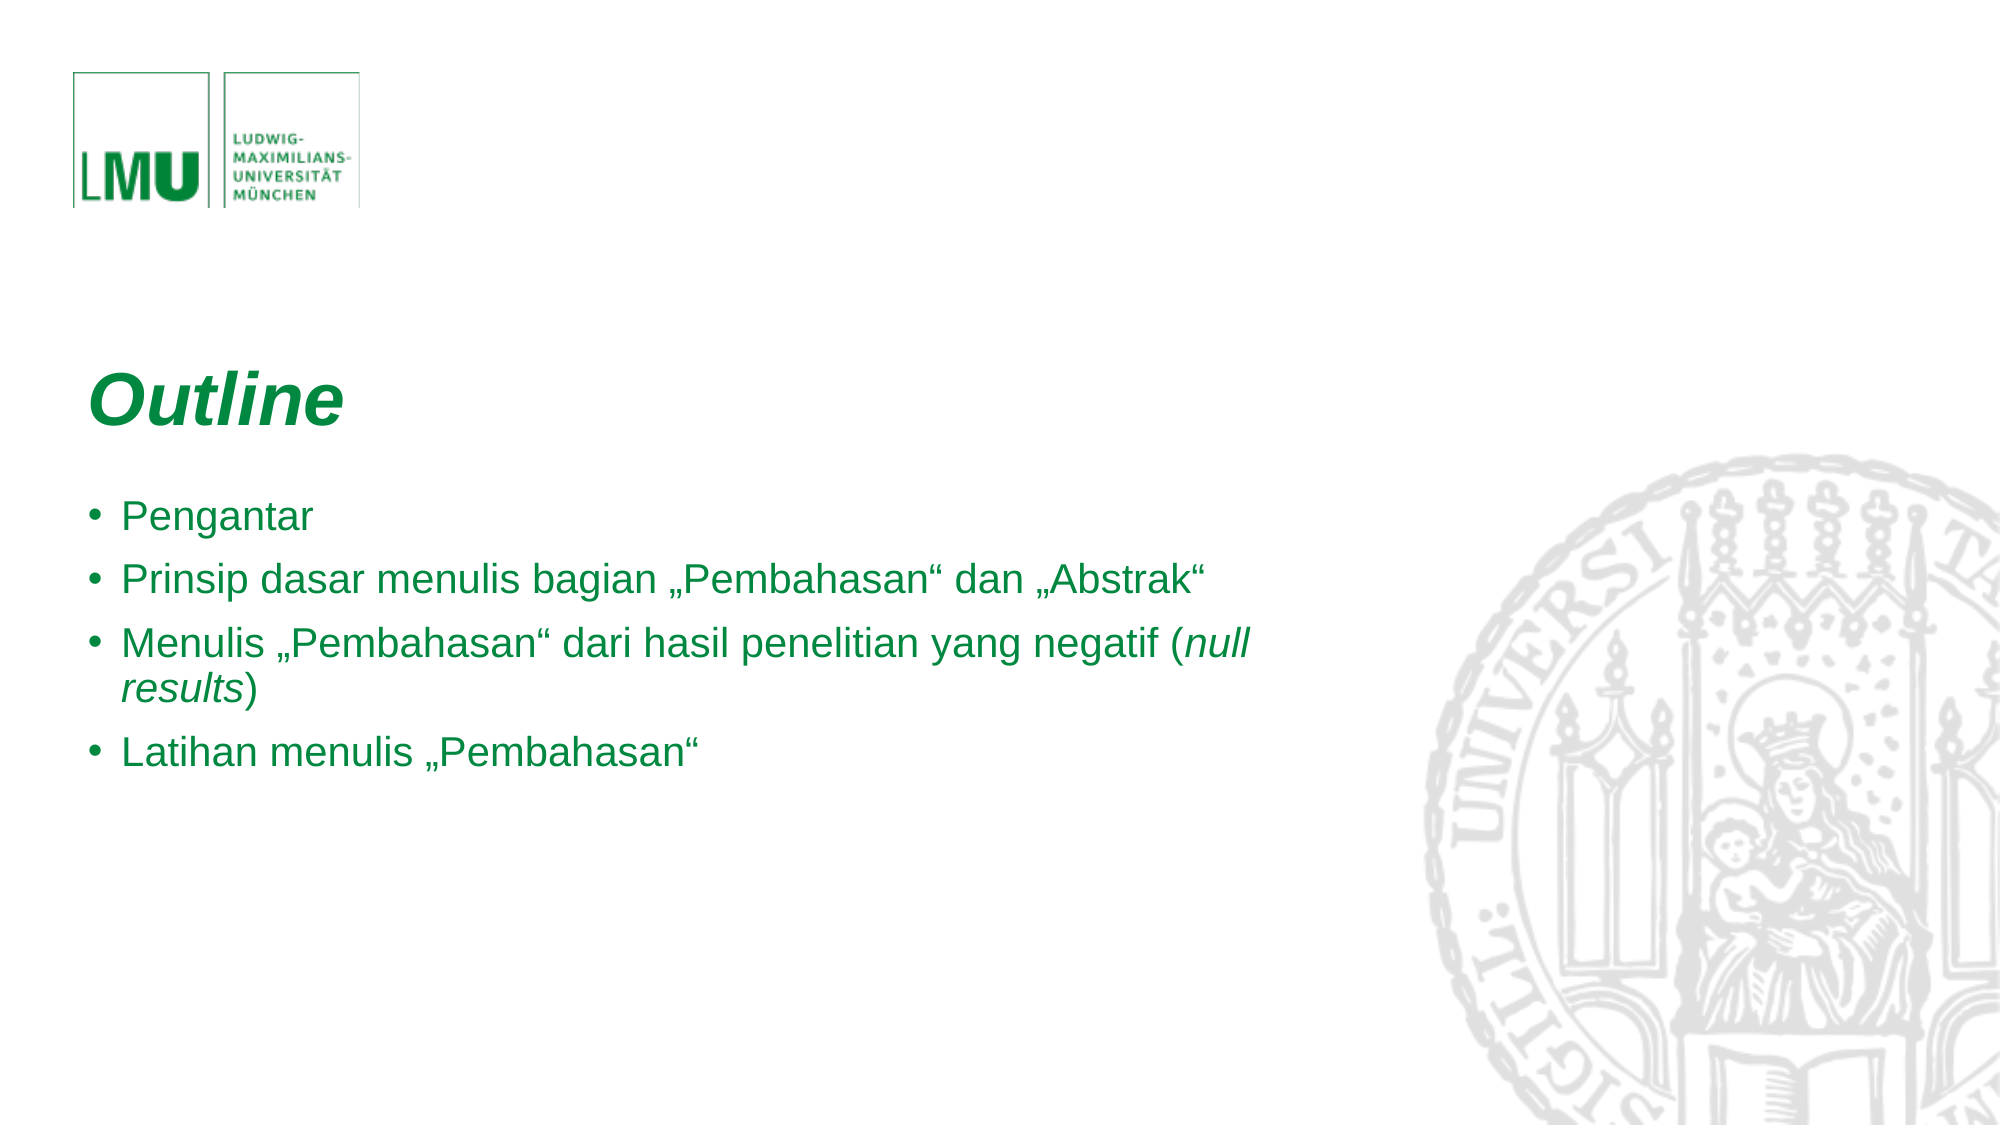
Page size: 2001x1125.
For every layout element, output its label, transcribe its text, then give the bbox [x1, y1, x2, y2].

title Outline [73, 352, 1255, 486]
text_box Pengantar Prinsip dasar menulis bagian „Pembahasan“ dan „Abstrak“ Menulis „Pembahasan“ dari hasil penelitian yang negatif (null results) Latihan menulis „Pembahasan“ [73, 486, 1321, 977]
